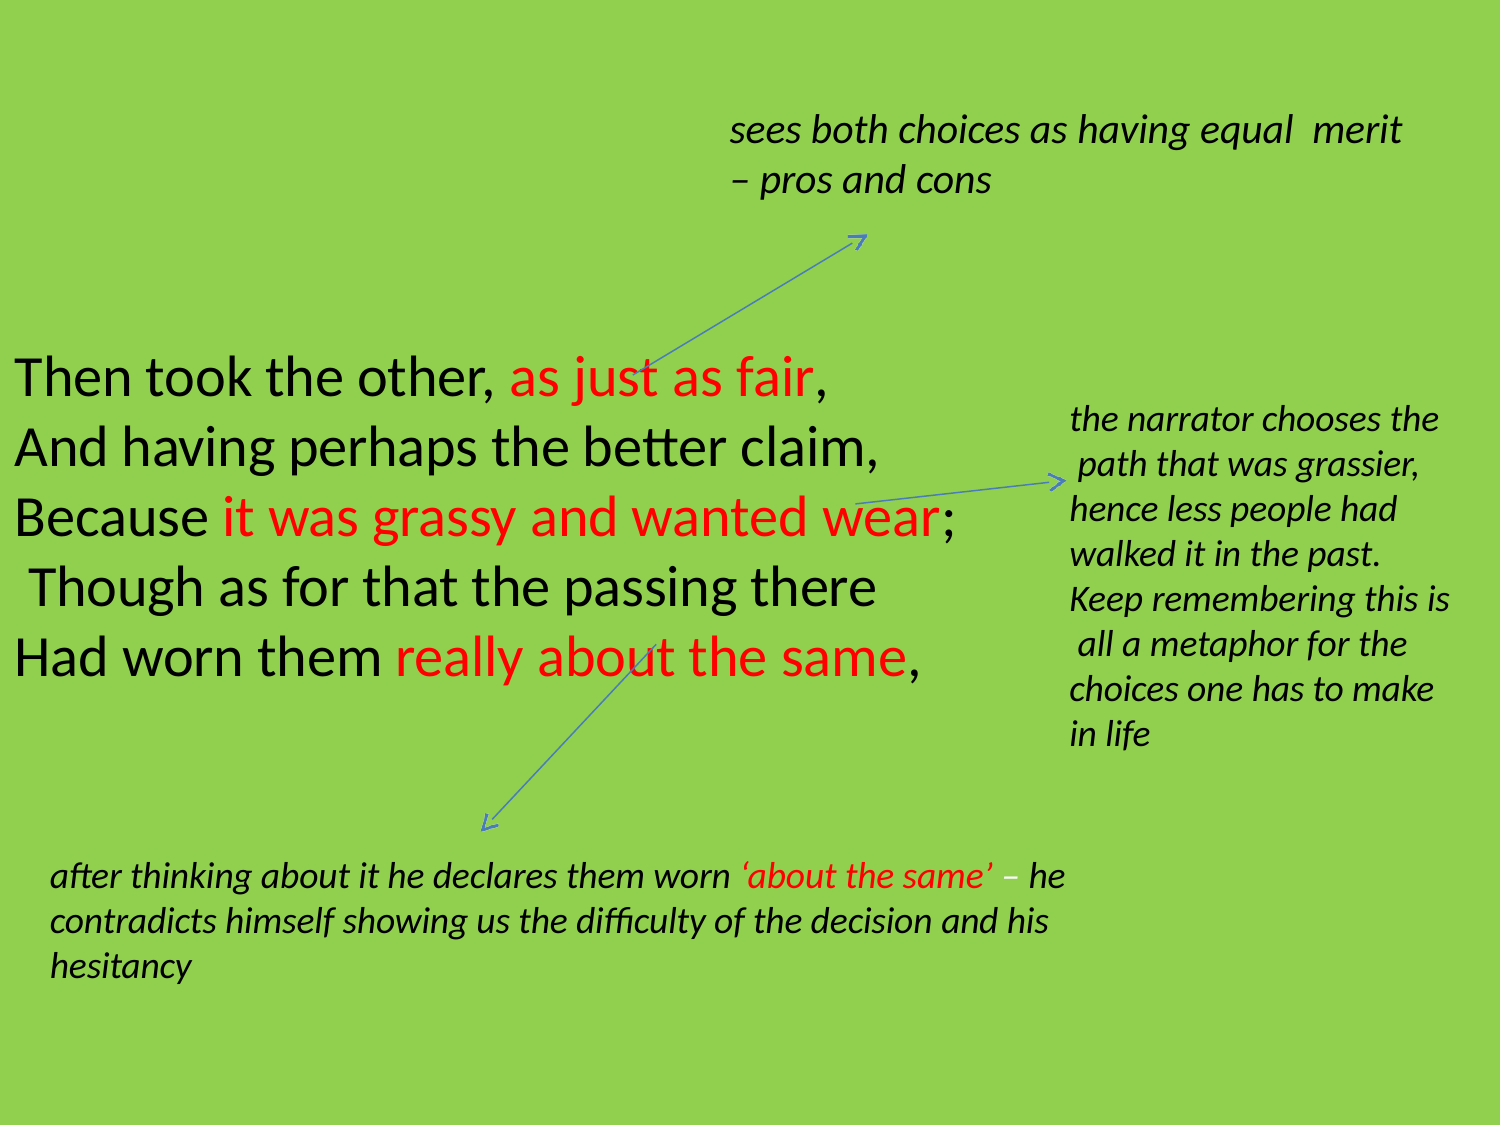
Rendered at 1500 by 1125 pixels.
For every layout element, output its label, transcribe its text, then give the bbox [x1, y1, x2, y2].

text_box [480, 813, 499, 832]
text_box after thinking about it he declares them worn ‘about the same’ – he contradicts himself showing us the difficulty of the decision and his hesitancy [47, 849, 1078, 987]
text_box Then took the other, as just as fair, And having perhaps the better claim, Because it was grassy and wanted wear; Though as for that the passing there Had worn them really about the same, [12, 333, 968, 688]
text_box the narrator chooses the path that was grassier, hence less people had walked it in the past. Keep remembering this is all a metaphor for the choices one has to make in life [1067, 392, 1455, 755]
text_box [1047, 472, 1067, 492]
title sees both choices as having equal merit – pros and cons [727, 99, 1413, 290]
